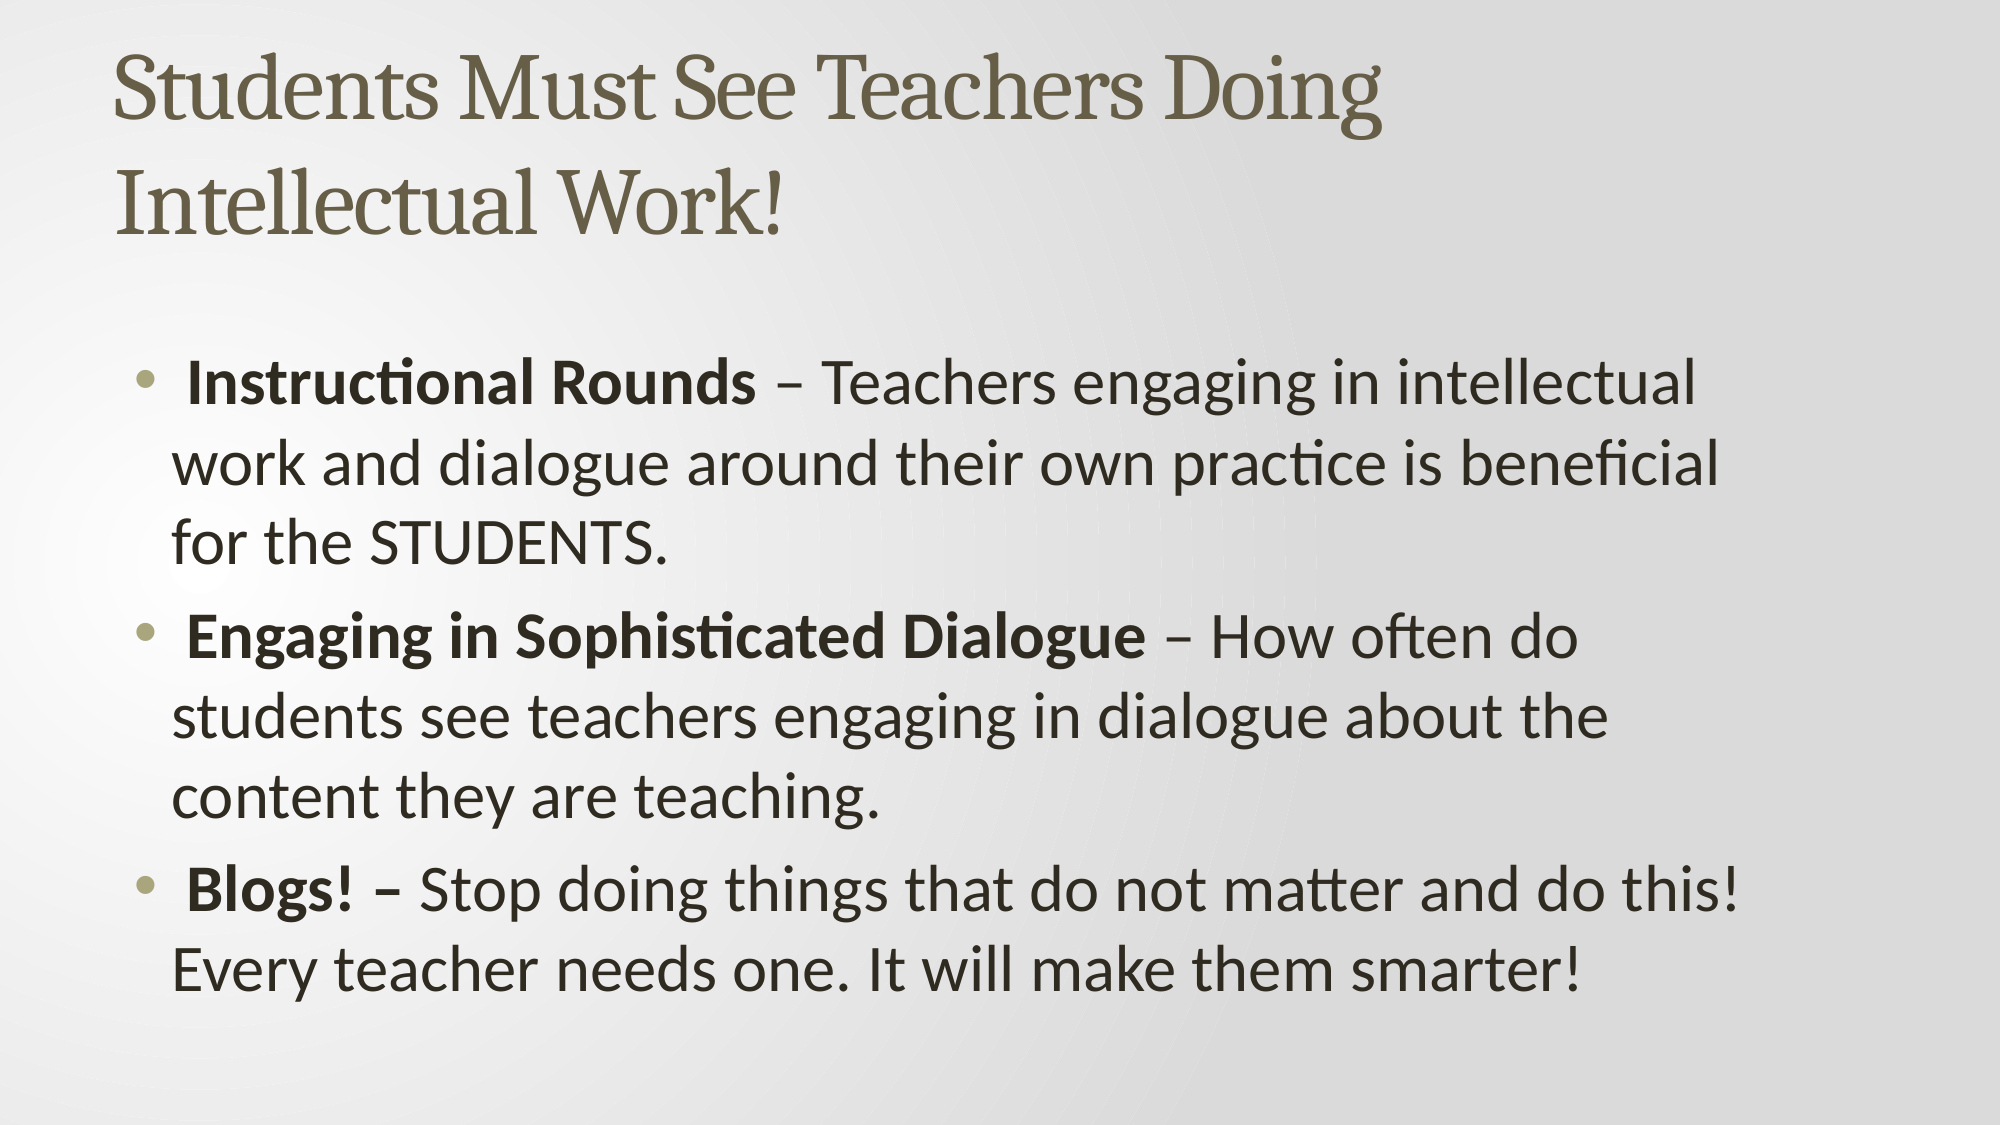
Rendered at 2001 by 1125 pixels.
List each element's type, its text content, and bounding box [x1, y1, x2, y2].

title Students Must See Teachers Doing Intellectual Work! [99, 45, 1767, 233]
list Instructional Rounds – Teachers engaging in intellectual work and dialogue around their own practice is beneficial for the STUDENTS. Engaging in Sophisticated Dialogue – How often do students see teachers engaging in dialogue about the content they are teaching. Blogs! – Stop doing things that do not matter and do this! Every teacher needs one. It will make them smarter! [99, 262, 1767, 1050]
